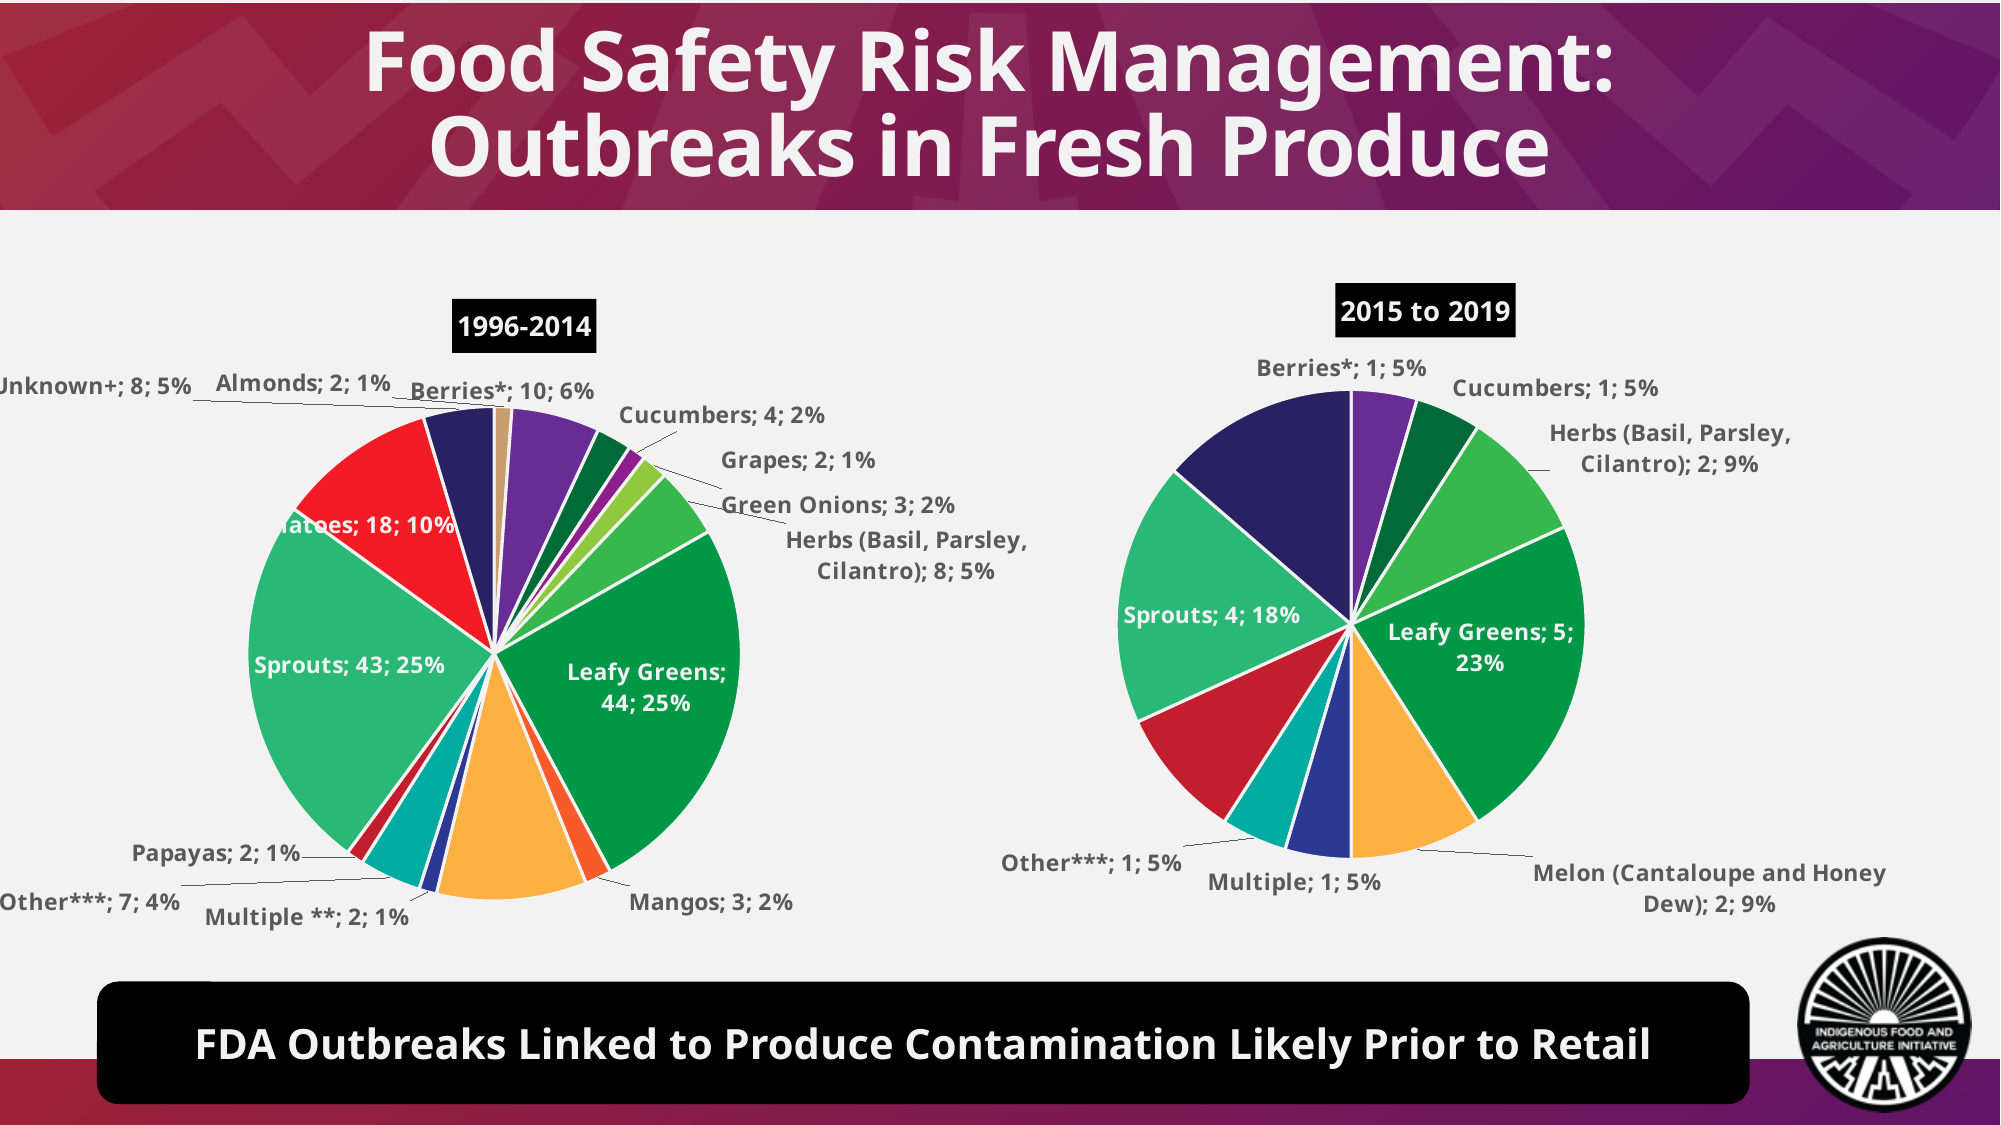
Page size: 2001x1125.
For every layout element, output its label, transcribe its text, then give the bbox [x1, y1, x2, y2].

picture [1797, 940, 1972, 1113]
title Food Safety Risk Management: Outbreaks in Fresh Produce [137, 0, 1863, 218]
chart [0, 261, 2000, 955]
text_box FDA Outbreaks Linked to Produce Contamination Likely Prior to Retail [96, 981, 1750, 1105]
